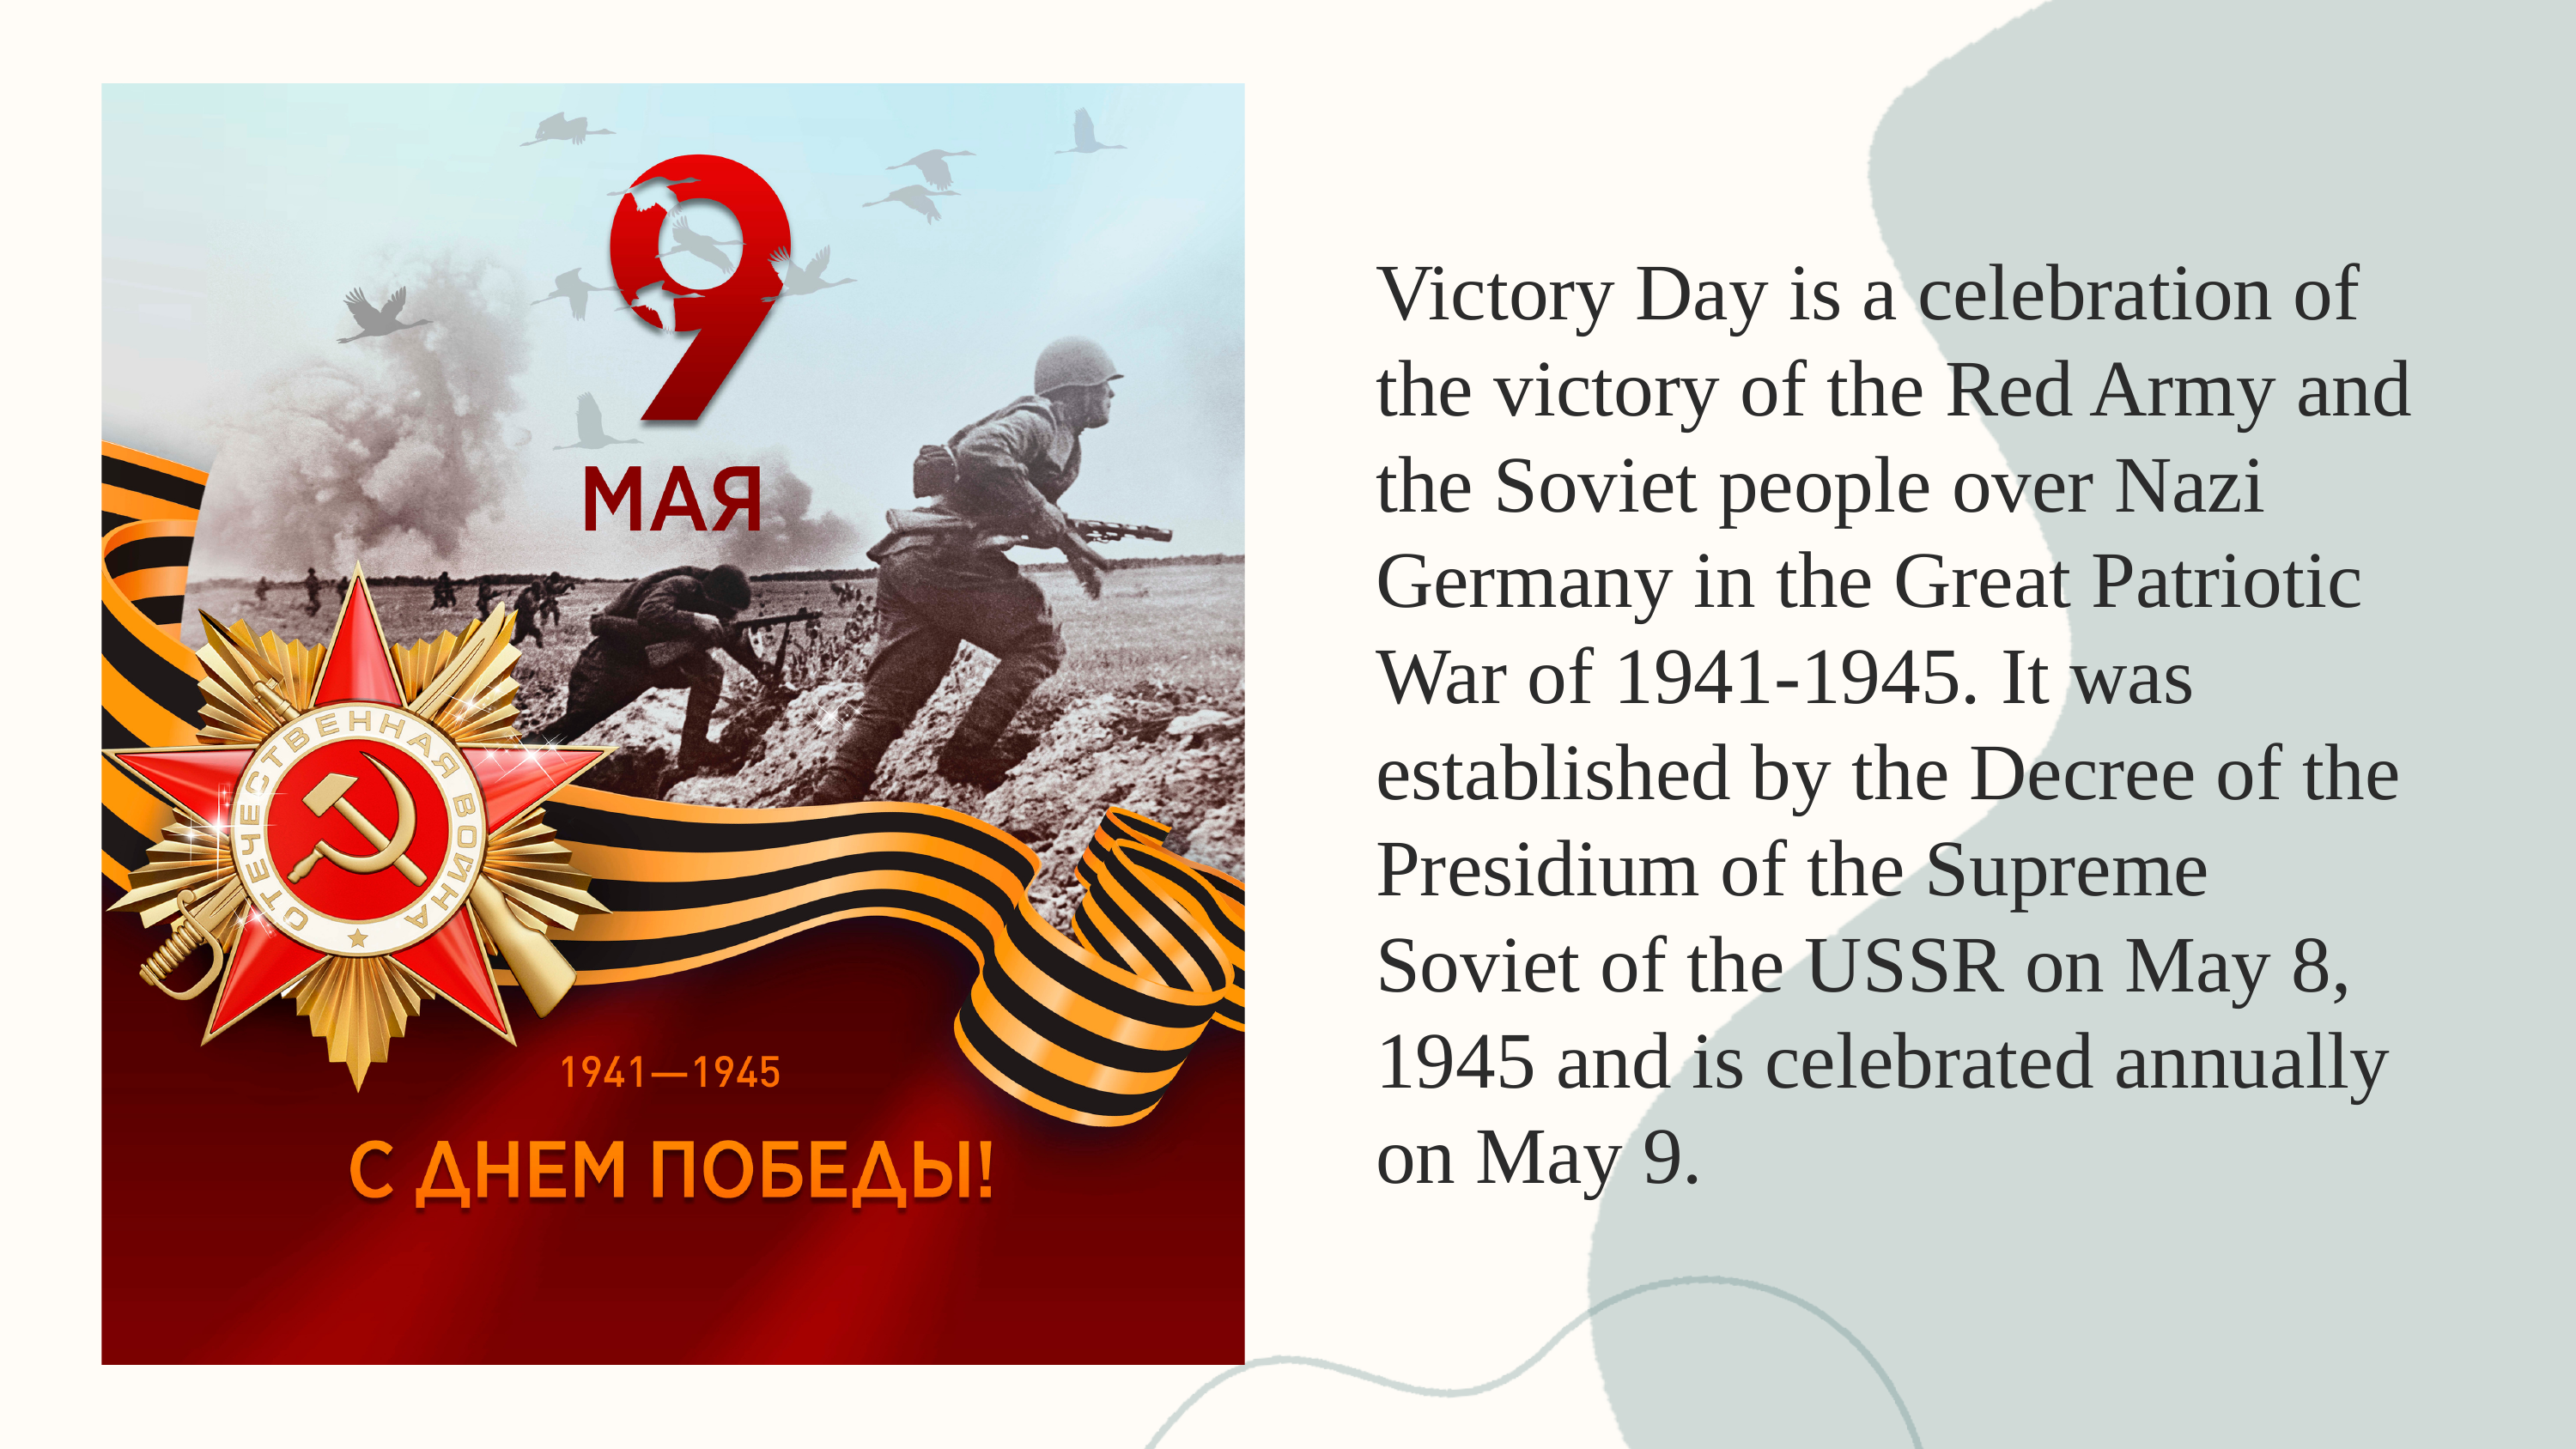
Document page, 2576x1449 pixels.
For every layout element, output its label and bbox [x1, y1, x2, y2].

text_box [101, 83, 1245, 1365]
text_box [1376, 248, 2432, 1304]
picture [1170, 0, 2576, 1449]
